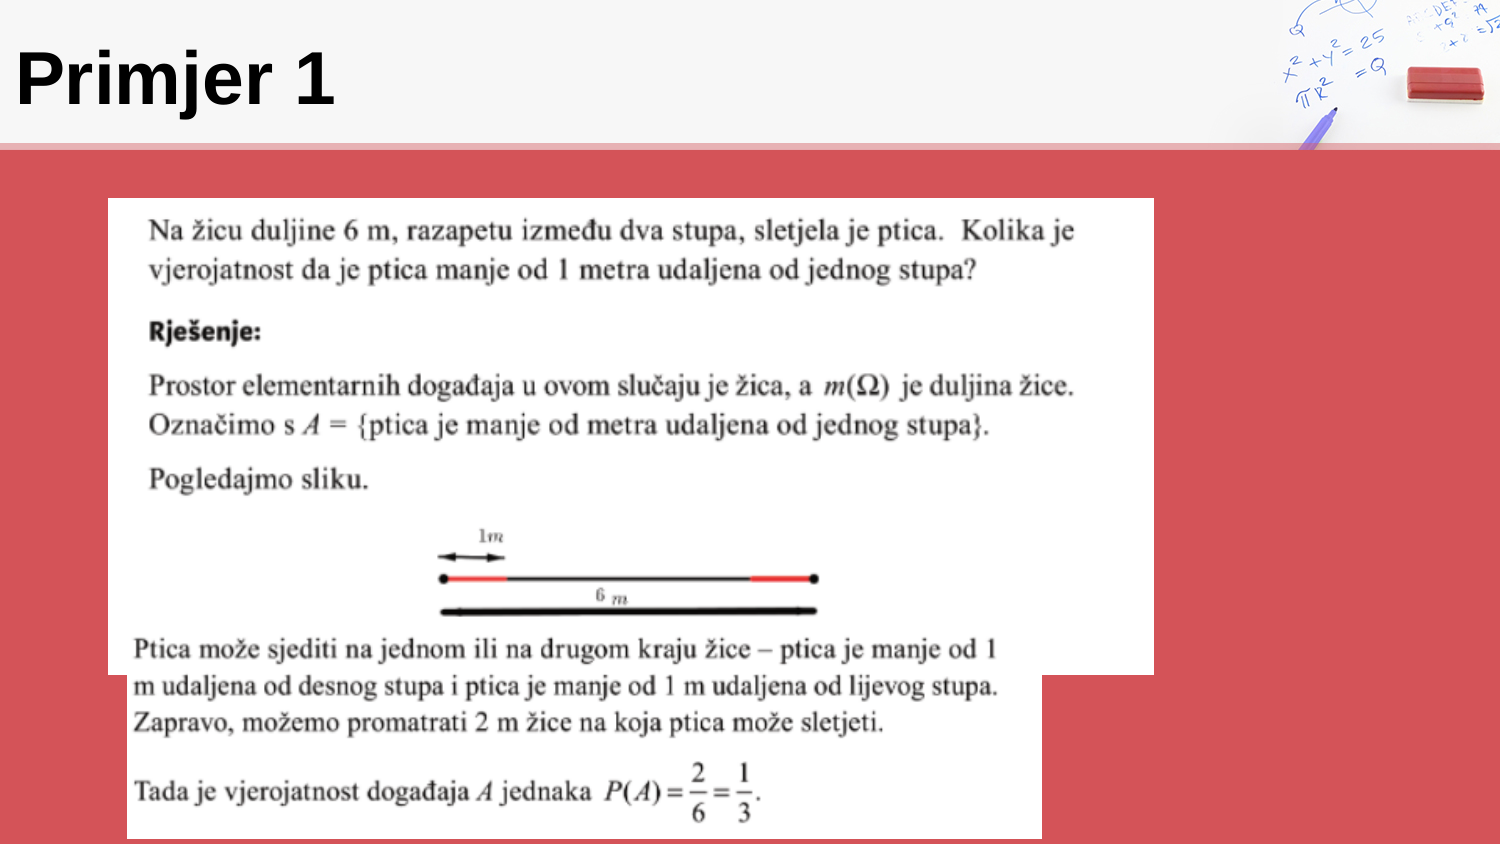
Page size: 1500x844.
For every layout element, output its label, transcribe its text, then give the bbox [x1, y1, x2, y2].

picture [0, 0, 1500, 4]
title Primjer 1 [0, 4, 1500, 146]
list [108, 198, 1154, 675]
picture [0, 146, 1500, 844]
